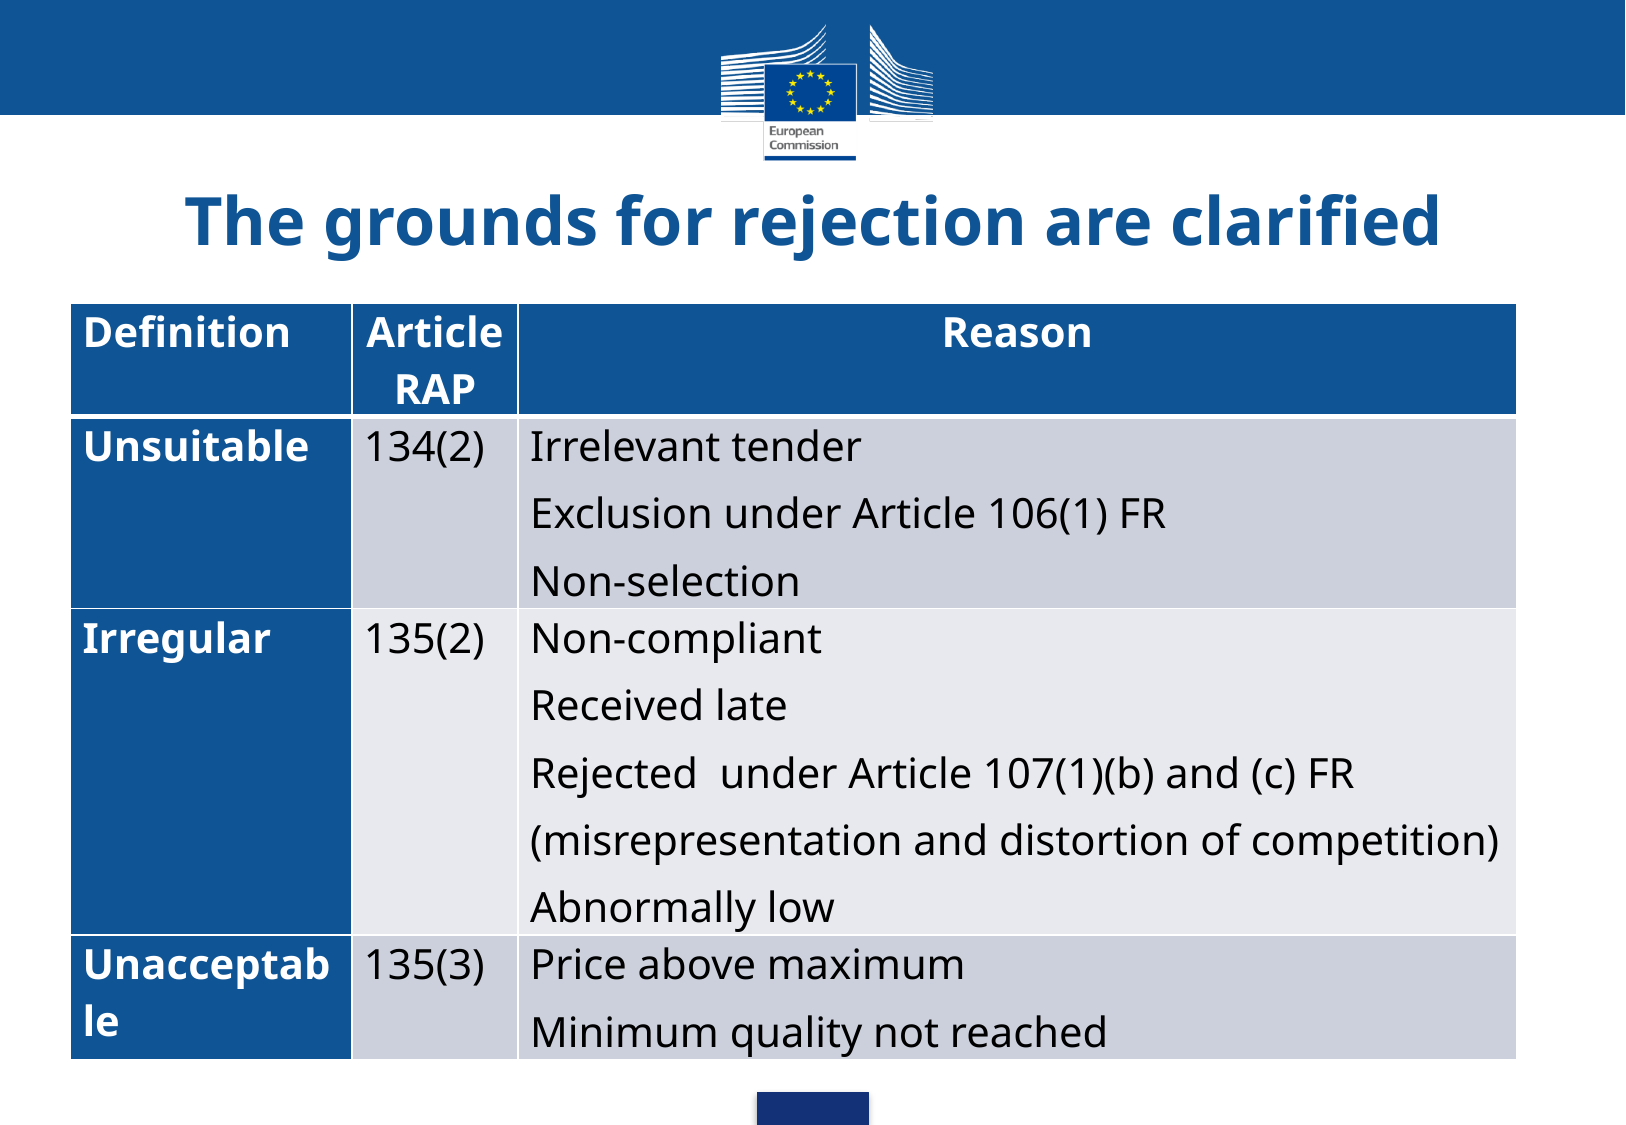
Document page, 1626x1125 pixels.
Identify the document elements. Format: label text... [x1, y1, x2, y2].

table_cell Unacceptable [71, 936, 351, 1059]
text_box [757, 1092, 869, 1125]
table_cell Unsuitable [71, 419, 351, 608]
picture [721, 24, 933, 161]
table_cell 135(3) [353, 936, 517, 1059]
text_box [0, 0, 1625, 114]
table_cell Price above maximum Minimum quality not reached [519, 936, 1516, 1059]
table_cell Non-compliant Received late Rejected under Article 107(1)(b) and (c) FR (misrepresentation and distortion of competition) Abnormally low [519, 609, 1516, 934]
table_header Article RAP [353, 304, 517, 414]
table_cell Irregular [71, 609, 351, 934]
table_header Definition [71, 304, 351, 414]
title The grounds for rejection are clarified [83, 172, 1546, 350]
table_cell 135(2) [353, 609, 517, 934]
table_cell 134(2) [353, 419, 517, 608]
table_cell Irrelevant tender Exclusion under Article 106(1) FR Non-selection [519, 419, 1516, 608]
table_header Reason [519, 304, 1516, 414]
